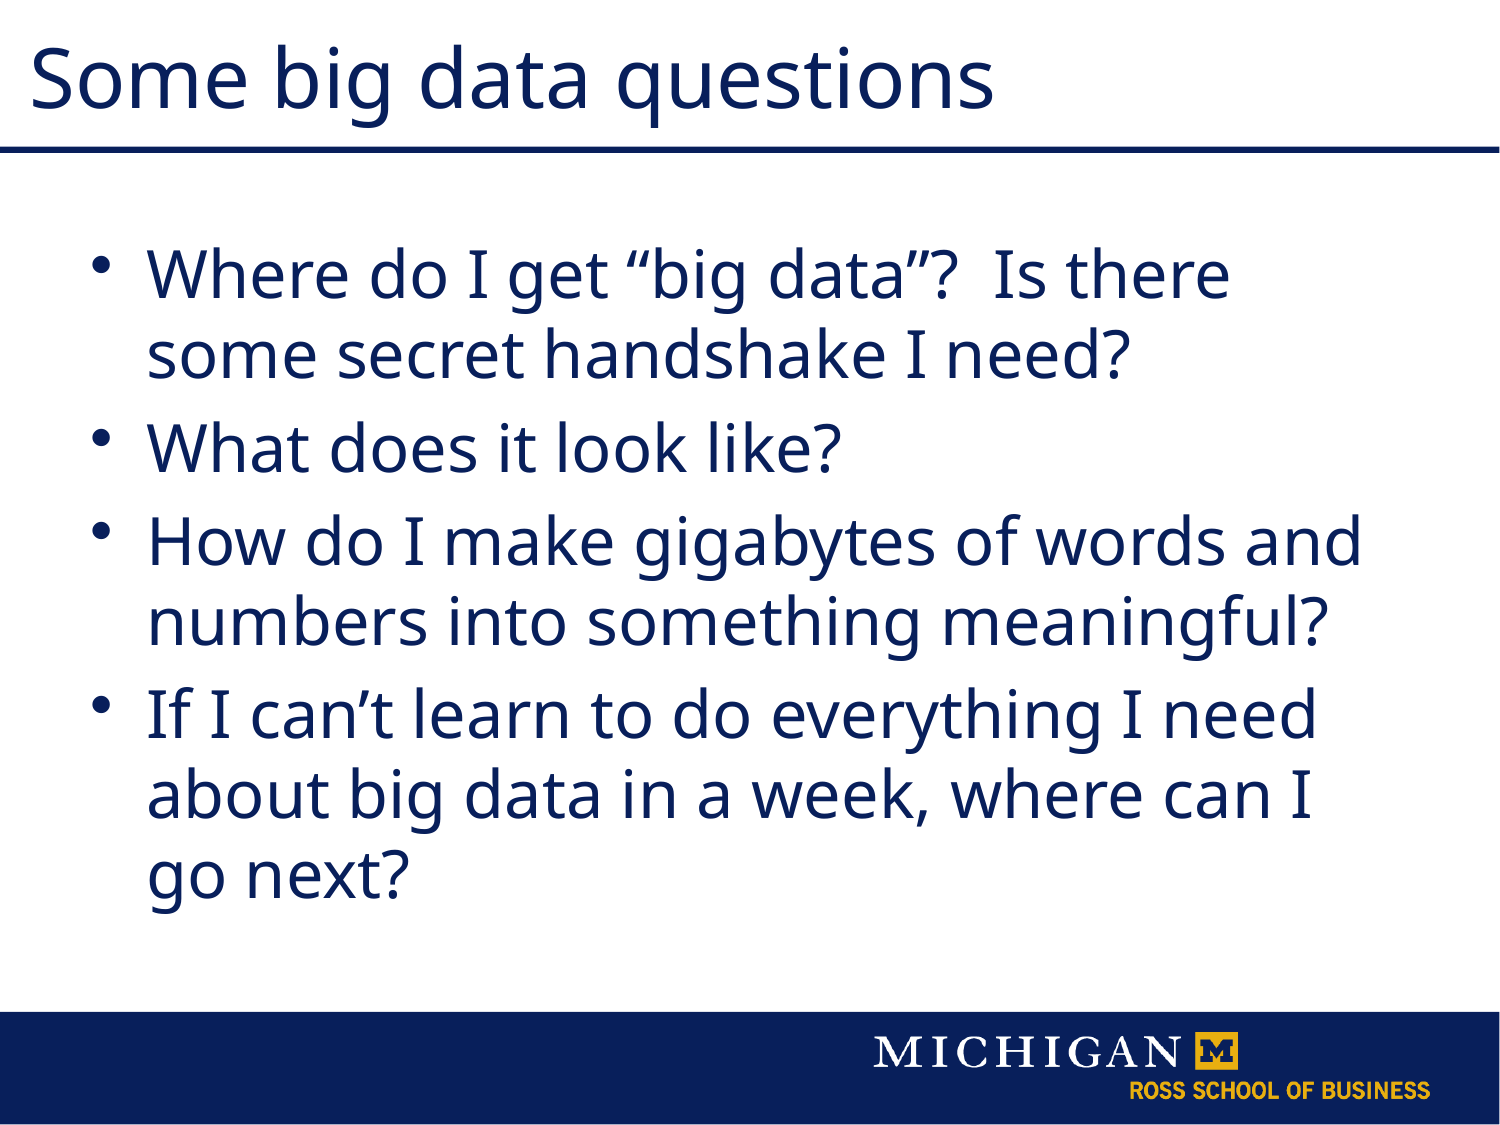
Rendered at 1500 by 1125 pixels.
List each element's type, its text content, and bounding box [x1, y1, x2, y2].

title Some big data questions [14, 0, 1477, 150]
list Where do I get “big data”? Is there some secret handshake I need? What does it look like? How do I make gigabytes of words and numbers into something meaningful? If I can’t learn to do everything I need about big data in a week, where can I go next? [75, 224, 1425, 975]
picture [862, 1019, 1440, 1112]
